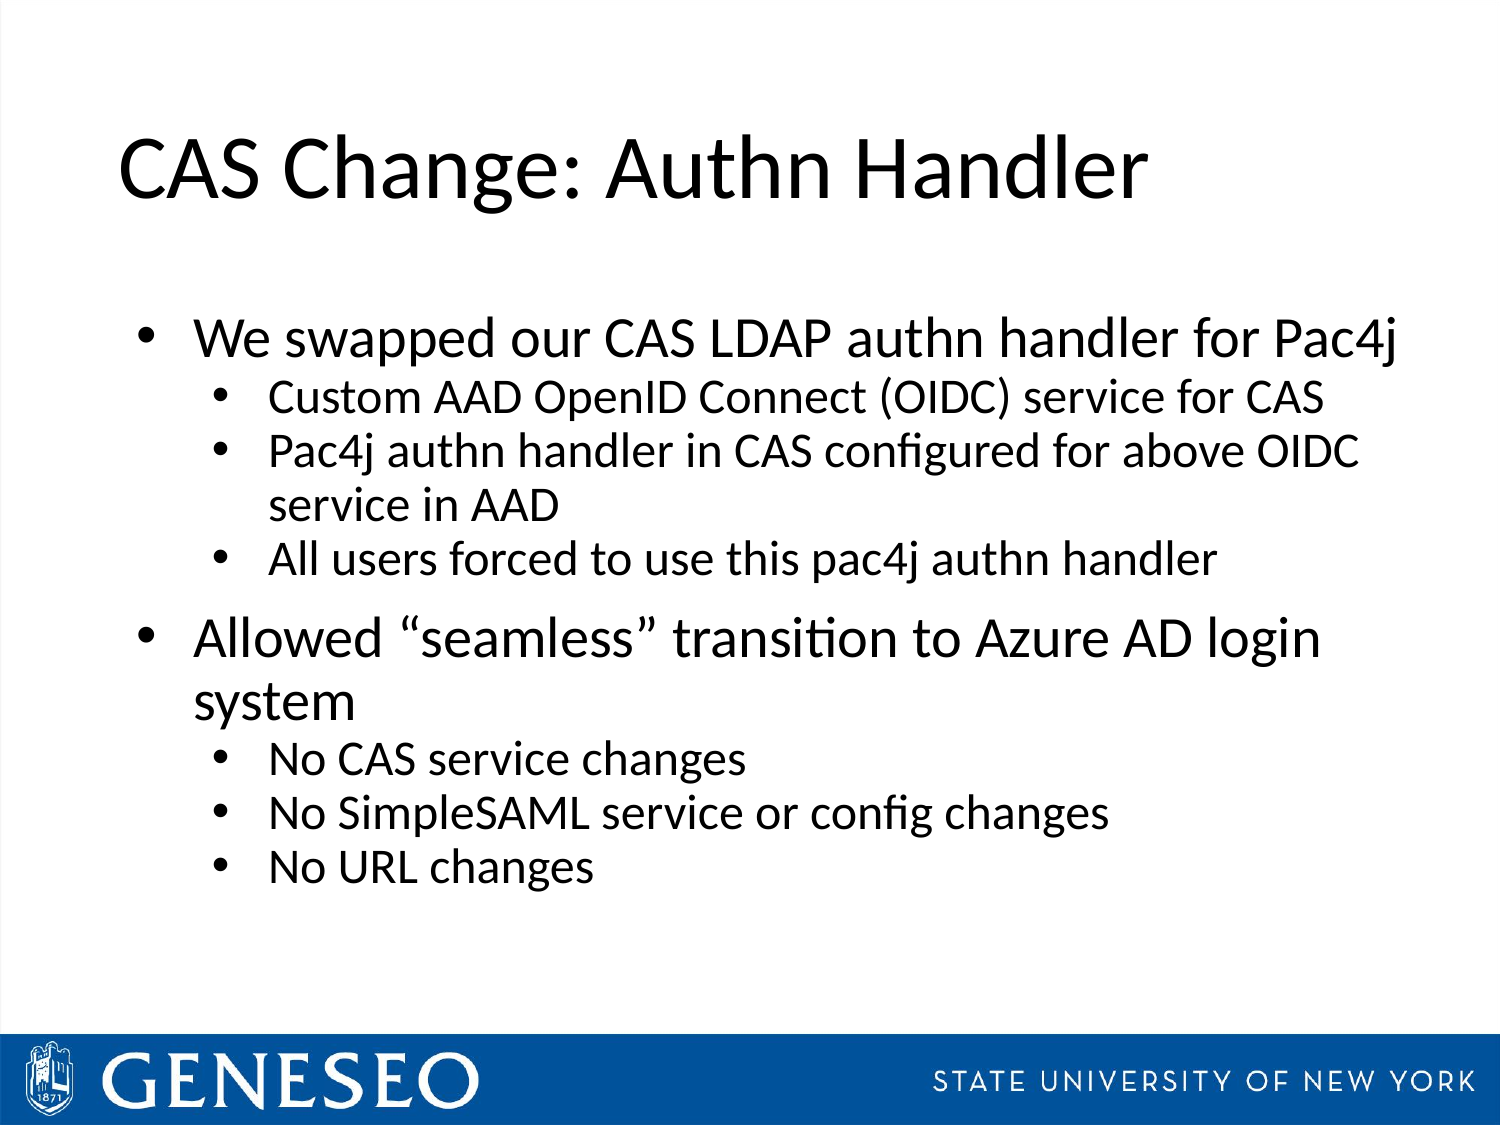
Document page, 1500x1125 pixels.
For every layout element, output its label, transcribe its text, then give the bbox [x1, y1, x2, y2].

list We swapped our CAS LDAP authn handler for Pac4j Custom AAD OpenID Connect (OIDC) service for CAS Pac4j authn handler in CAS configured for above OIDC service in AAD All users forced to use this pac4j authn handler Allowed “seamless” transition to Azure AD login system No CAS service changes No SimpleSAML service or config changes No URL changes [103, 299, 1431, 1014]
picture [0, 0, 1500, 1125]
title CAS Change: Authn Handler [103, 59, 1397, 278]
